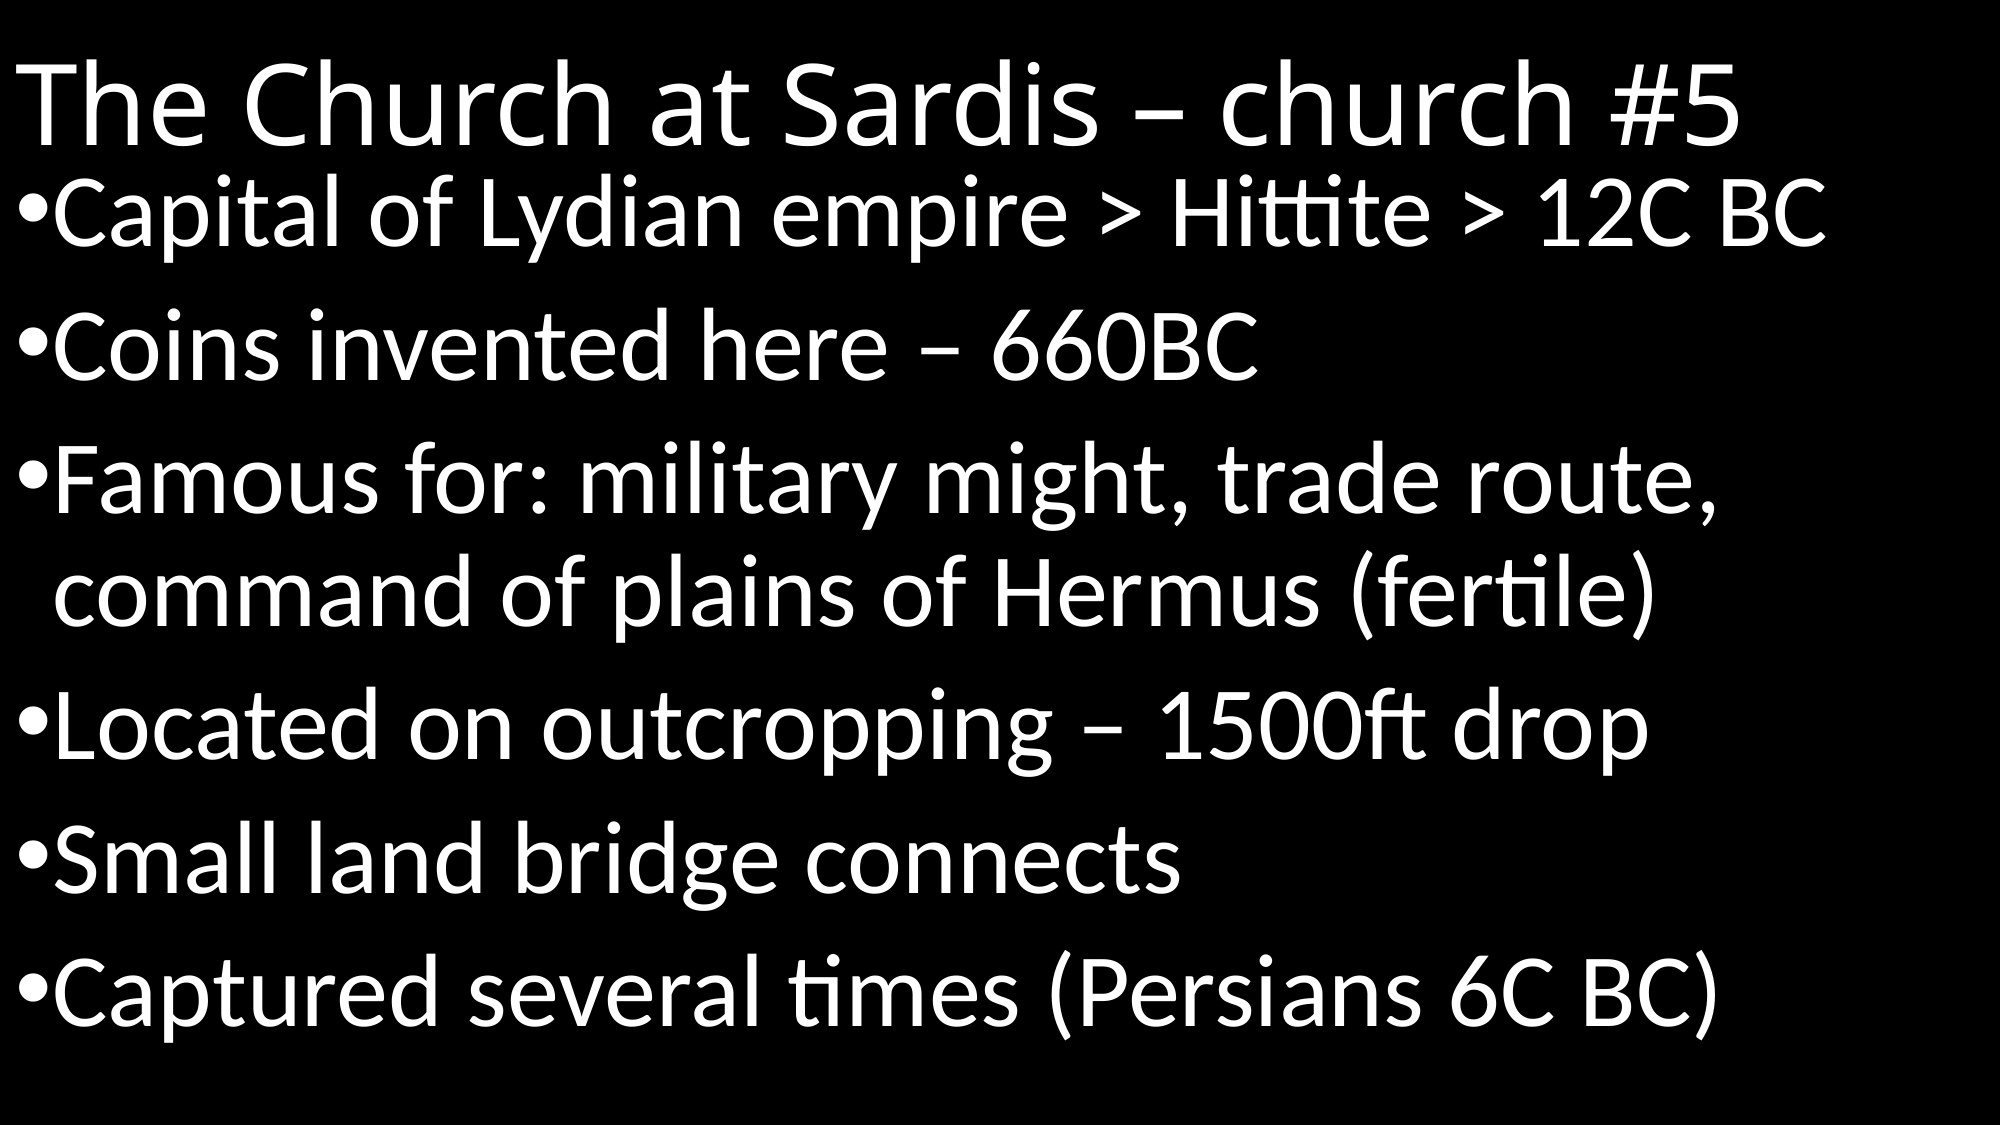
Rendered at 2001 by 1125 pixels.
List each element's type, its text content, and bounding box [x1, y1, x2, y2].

list Capital of Lydian empire > Hittite > 12C BC Coins invented here – 660BC Famous for: military might, trade route, command of plains of Hermus (fertile) Located on outcropping – 1500ft drop Small land bridge connects Captured several times (Persians 6C BC) [0, 149, 2000, 1125]
title The Church at Sardis – church #5 [0, 0, 2000, 149]
